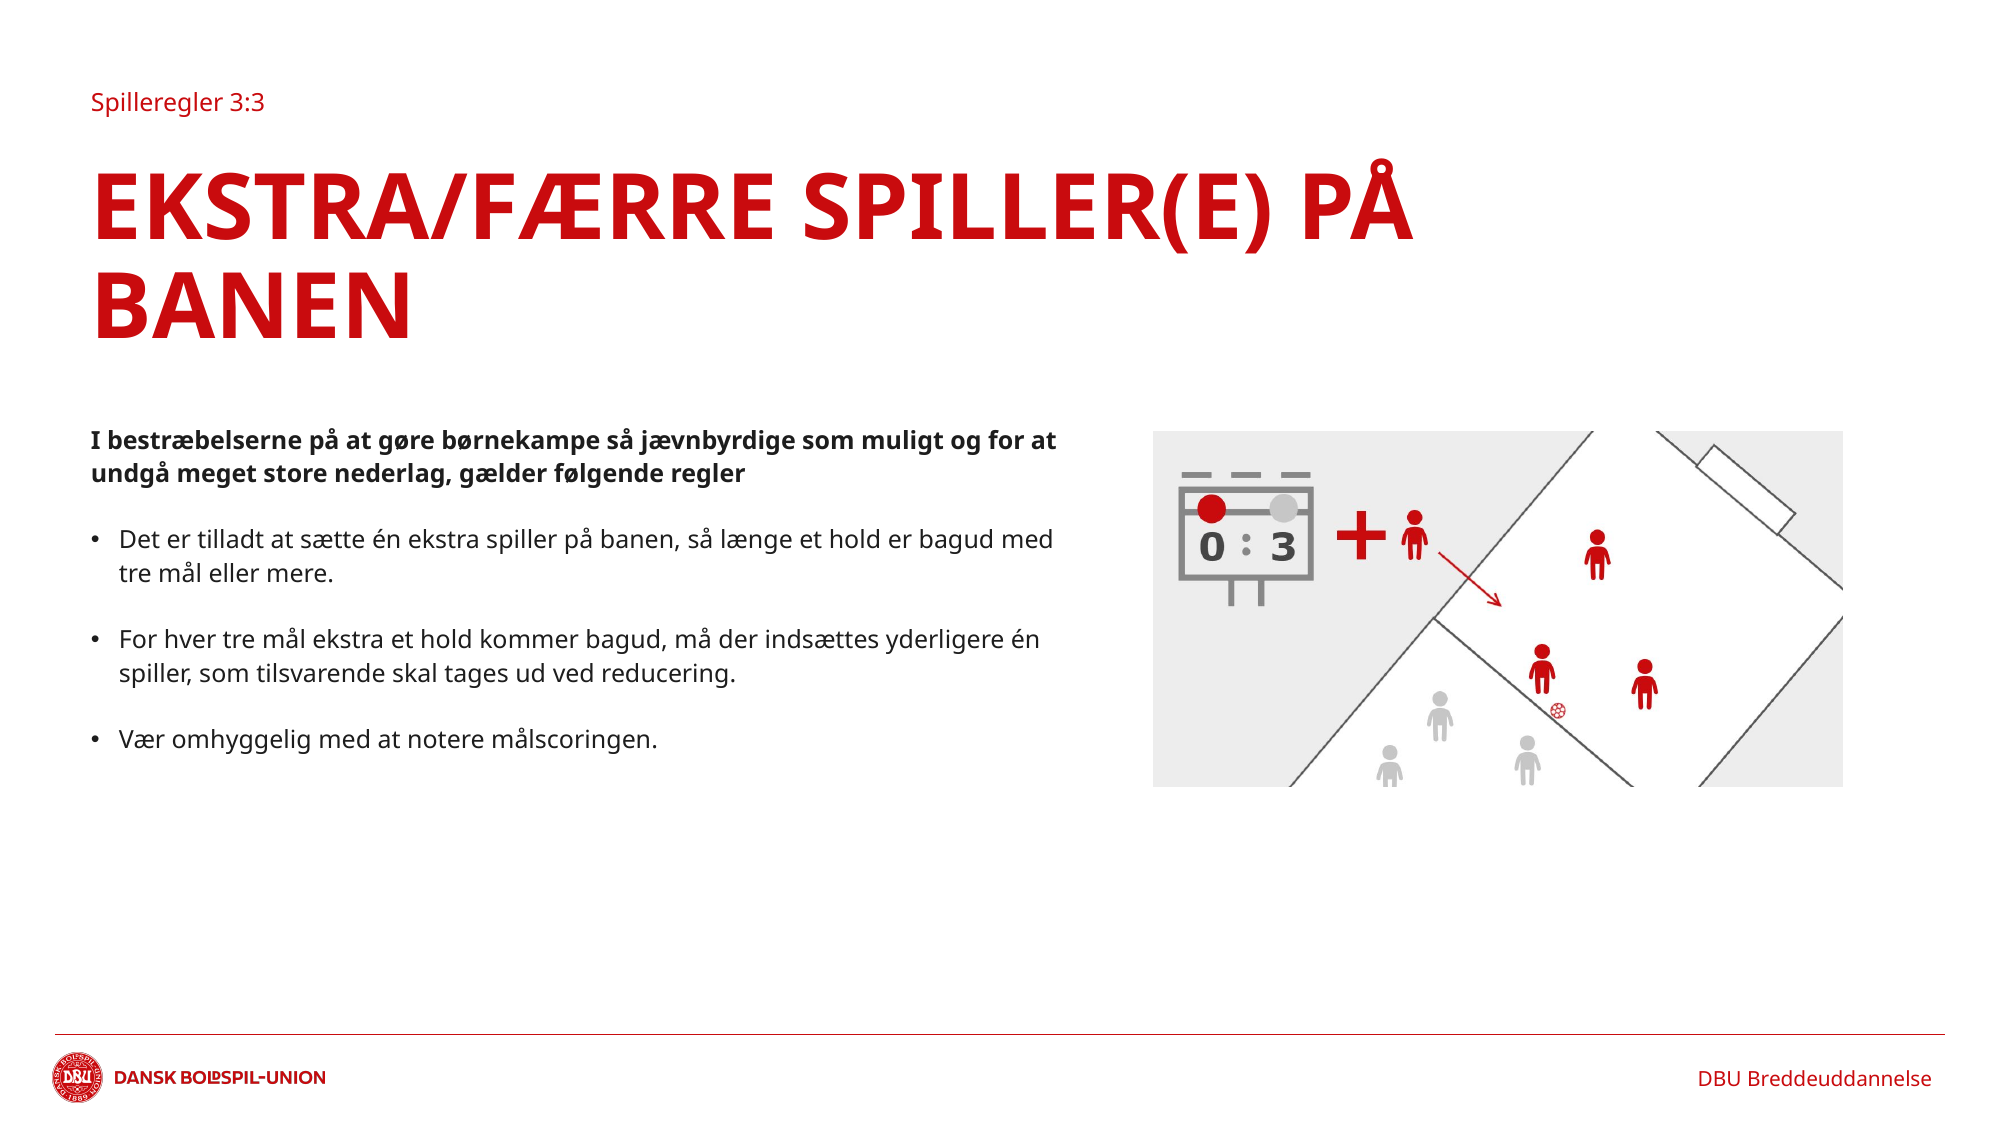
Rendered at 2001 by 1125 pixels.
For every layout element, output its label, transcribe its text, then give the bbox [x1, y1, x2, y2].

list Spilleregler 3:3 [90, 90, 528, 120]
picture [52, 1052, 325, 1103]
list I bestræbelserne på at gøre børnekampe så jævnbyrdige som muligt og for at undgå meget store nederlag, gælder følgende regler Det er tilladt at sætte én ekstra spiller på banen, så længe et hold er bagud med tre mål eller mere. For hver tre mål ekstra et hold kommer bagud, må der indsættes yderligere én spiller, som tilsvarende skal tages ud ved reducering. Vær omhyggelig med at notere målscoringen. [90, 420, 1083, 1000]
picture [1153, 431, 1843, 787]
list Ekstra/færre spiller(e) på banen [90, 160, 1473, 339]
